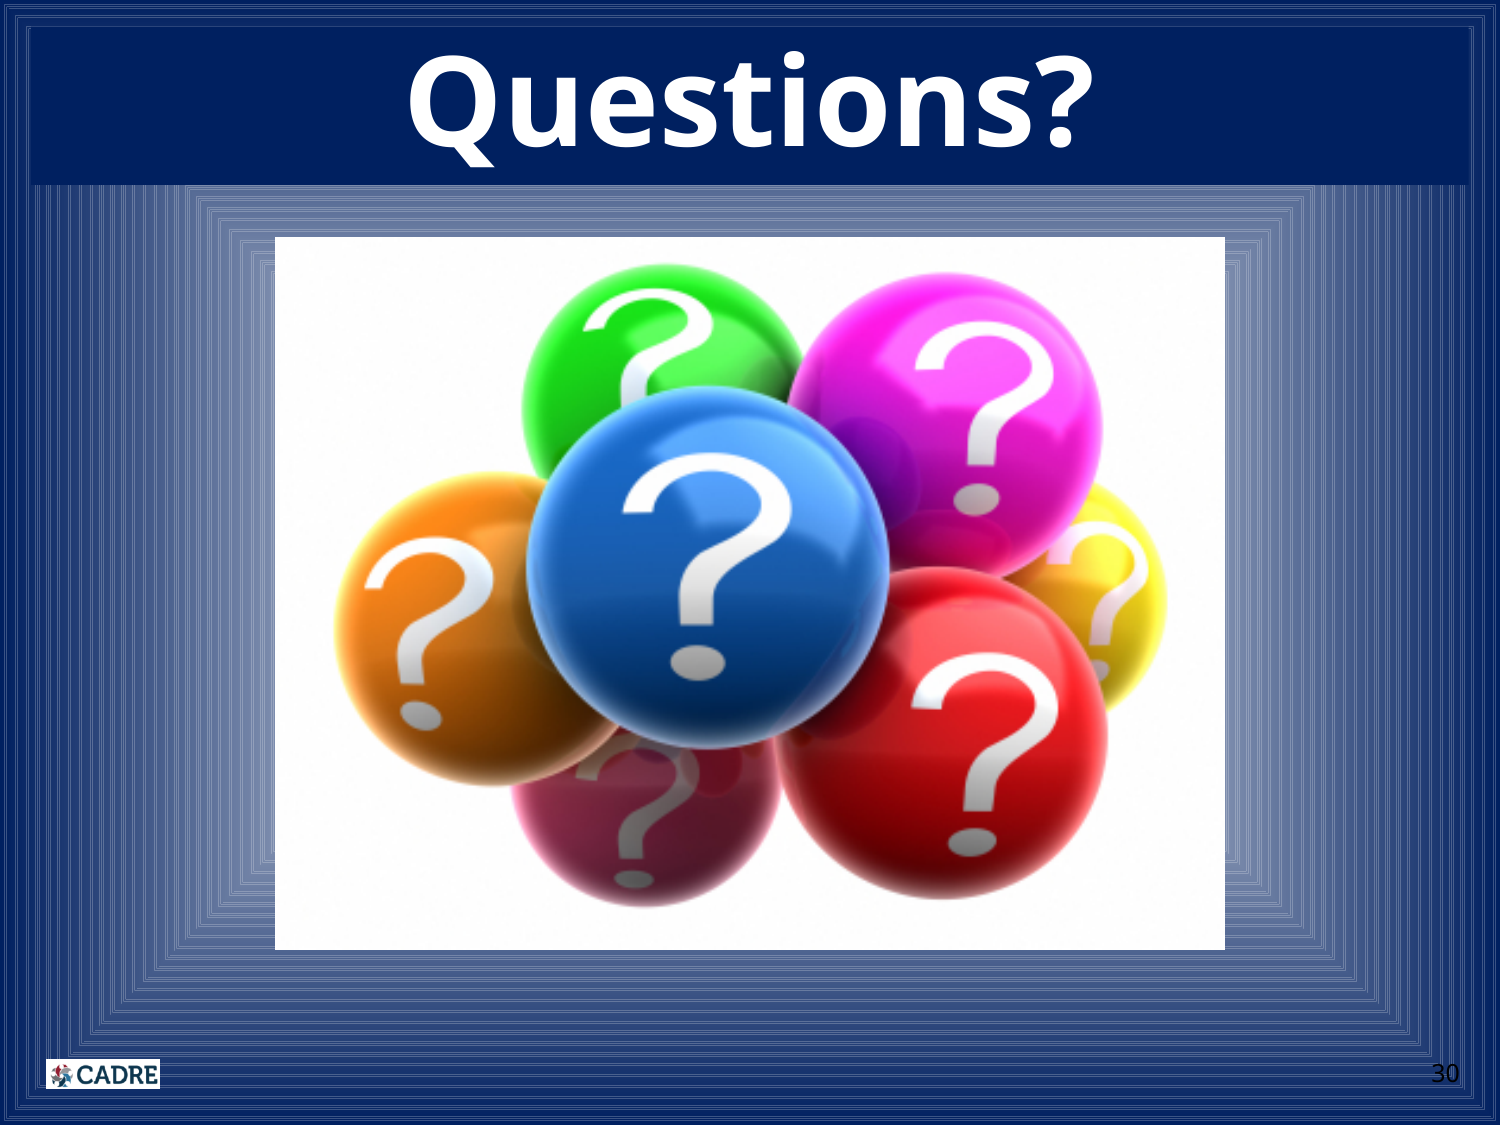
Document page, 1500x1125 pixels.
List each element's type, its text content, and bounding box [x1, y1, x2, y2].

slide_number 30 [1137, 1044, 1475, 1104]
title Questions? [31, 26, 1469, 185]
picture [46, 1059, 160, 1089]
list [274, 237, 1226, 950]
